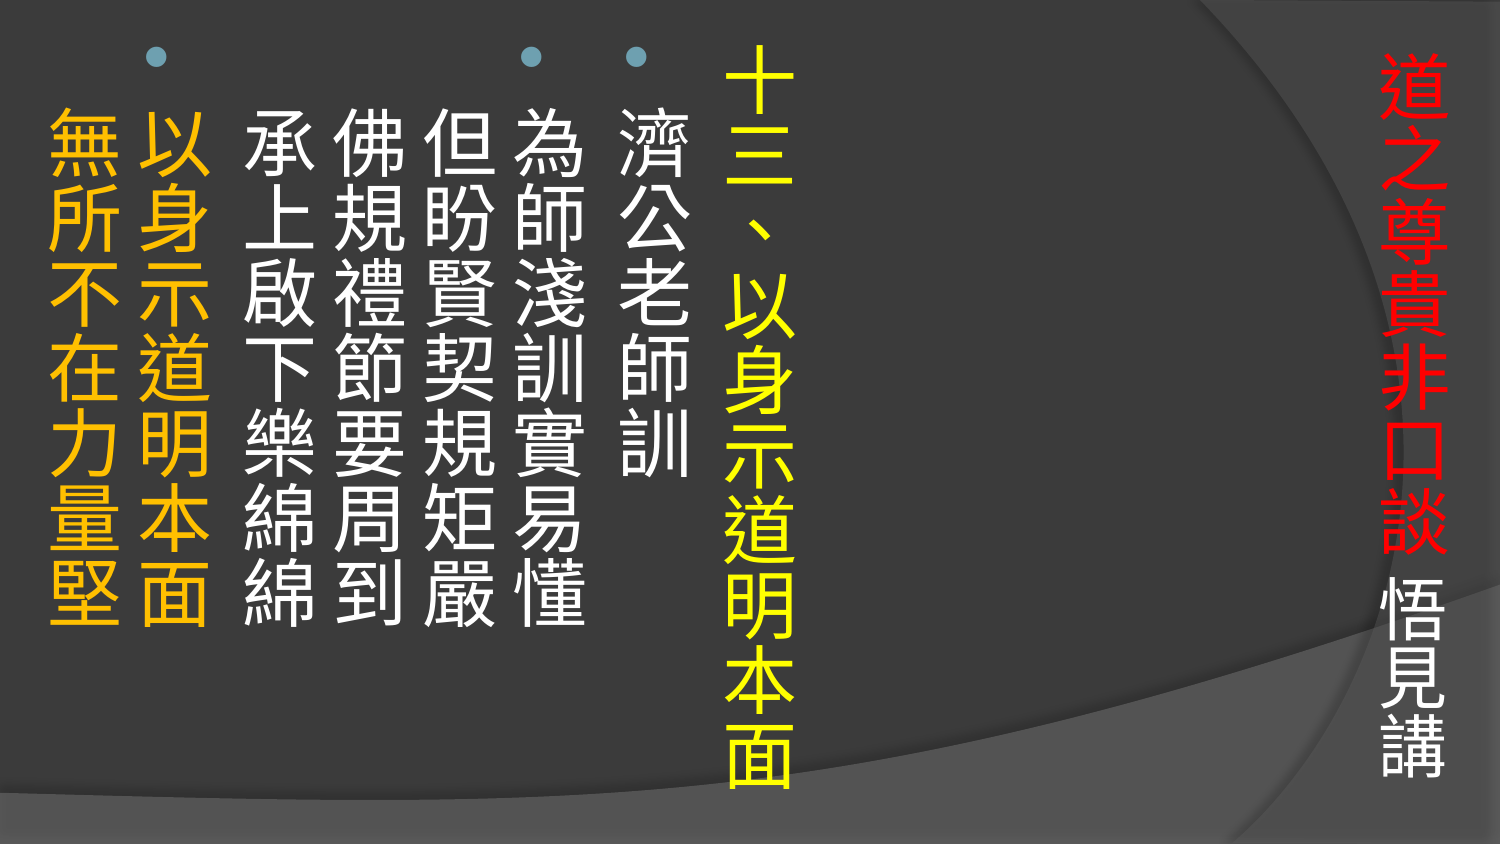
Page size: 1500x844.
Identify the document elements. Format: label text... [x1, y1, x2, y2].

list 十三、以身示道明本面 濟公老師訓 為師淺訓實易懂 但盼賢契規矩嚴 佛規禮節要周到 承上啟下樂綿綿 以身示道明本面 無所不在力量堅 [29, 21, 1353, 825]
title 道之尊貴非口談 悟見講 [1352, 20, 1473, 812]
